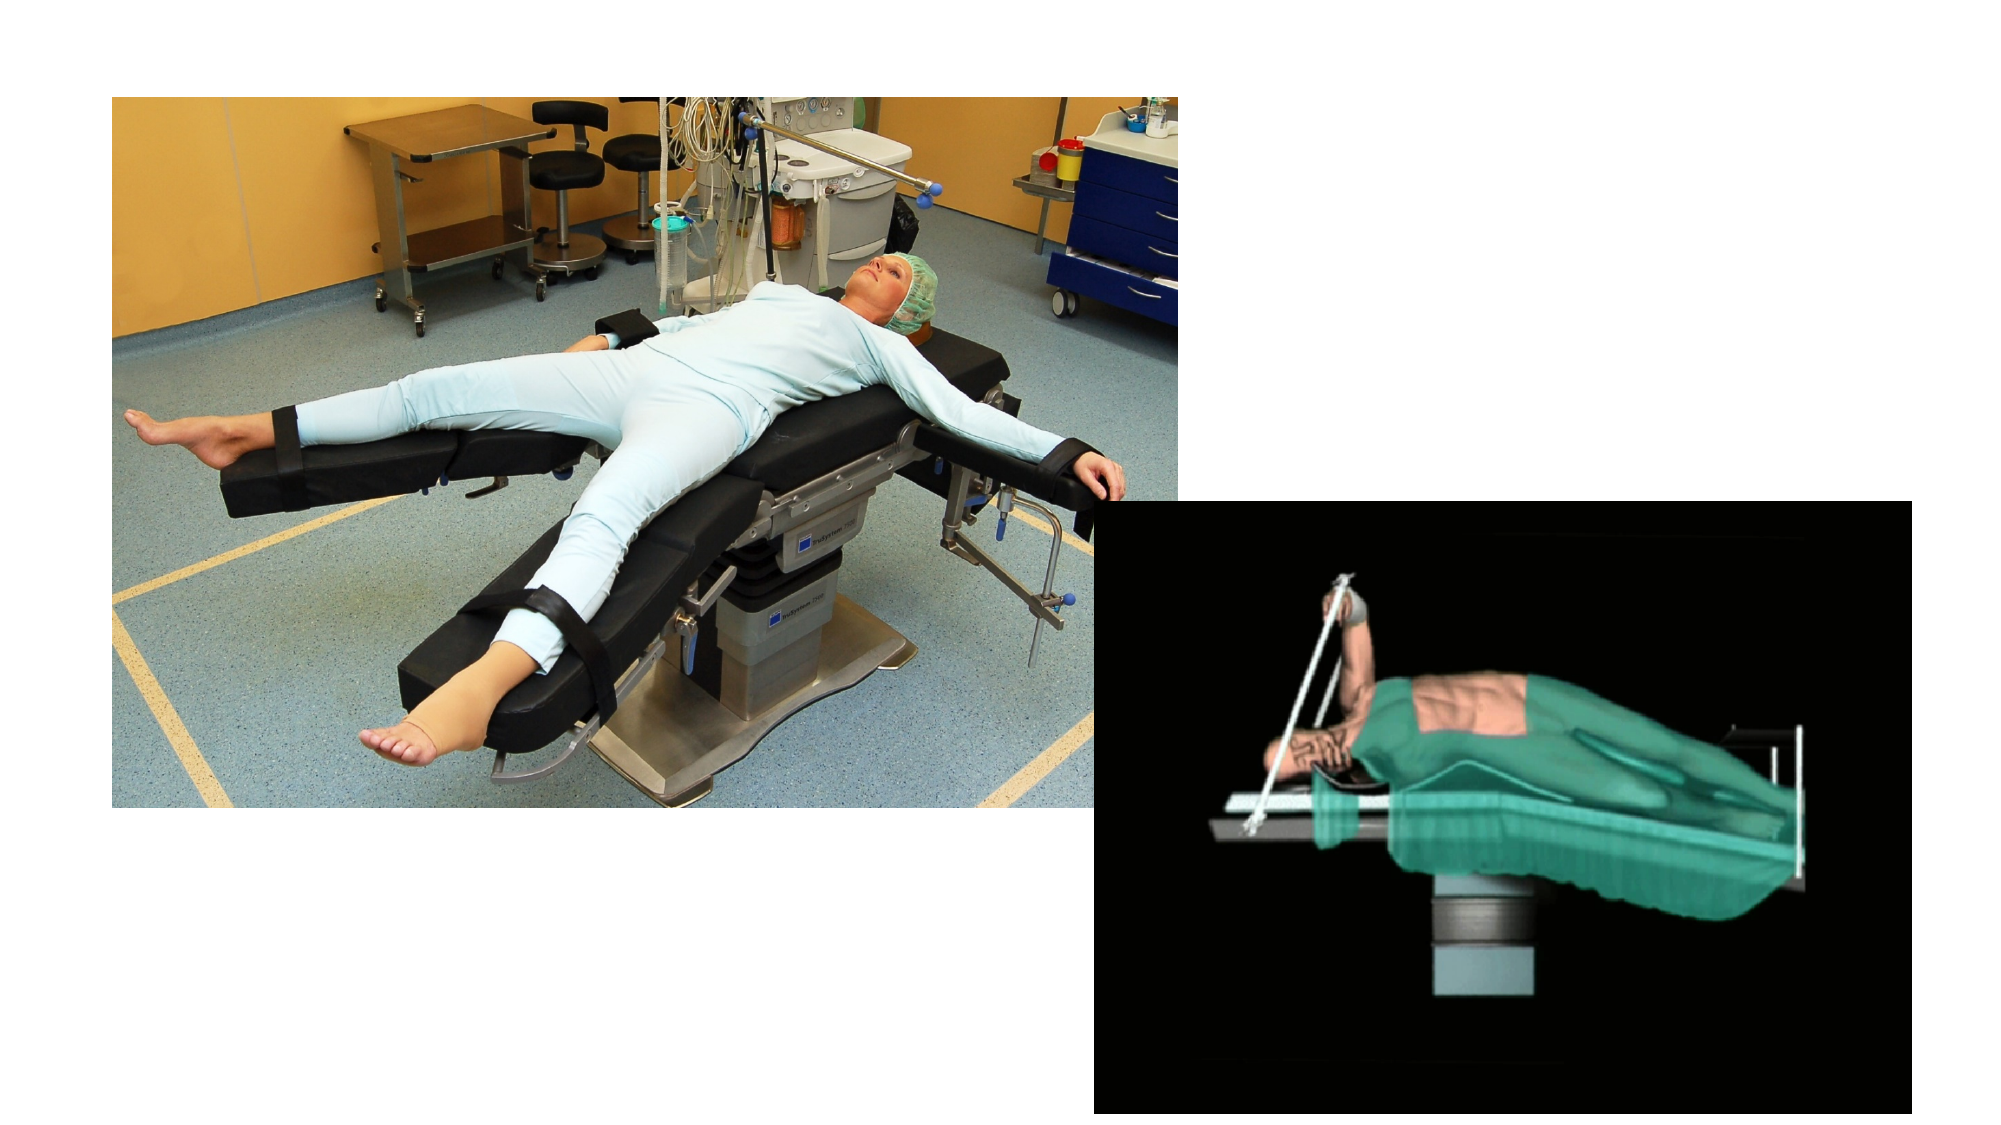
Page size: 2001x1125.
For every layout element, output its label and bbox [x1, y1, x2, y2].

list [112, 97, 1178, 809]
picture [1094, 501, 1912, 1115]
